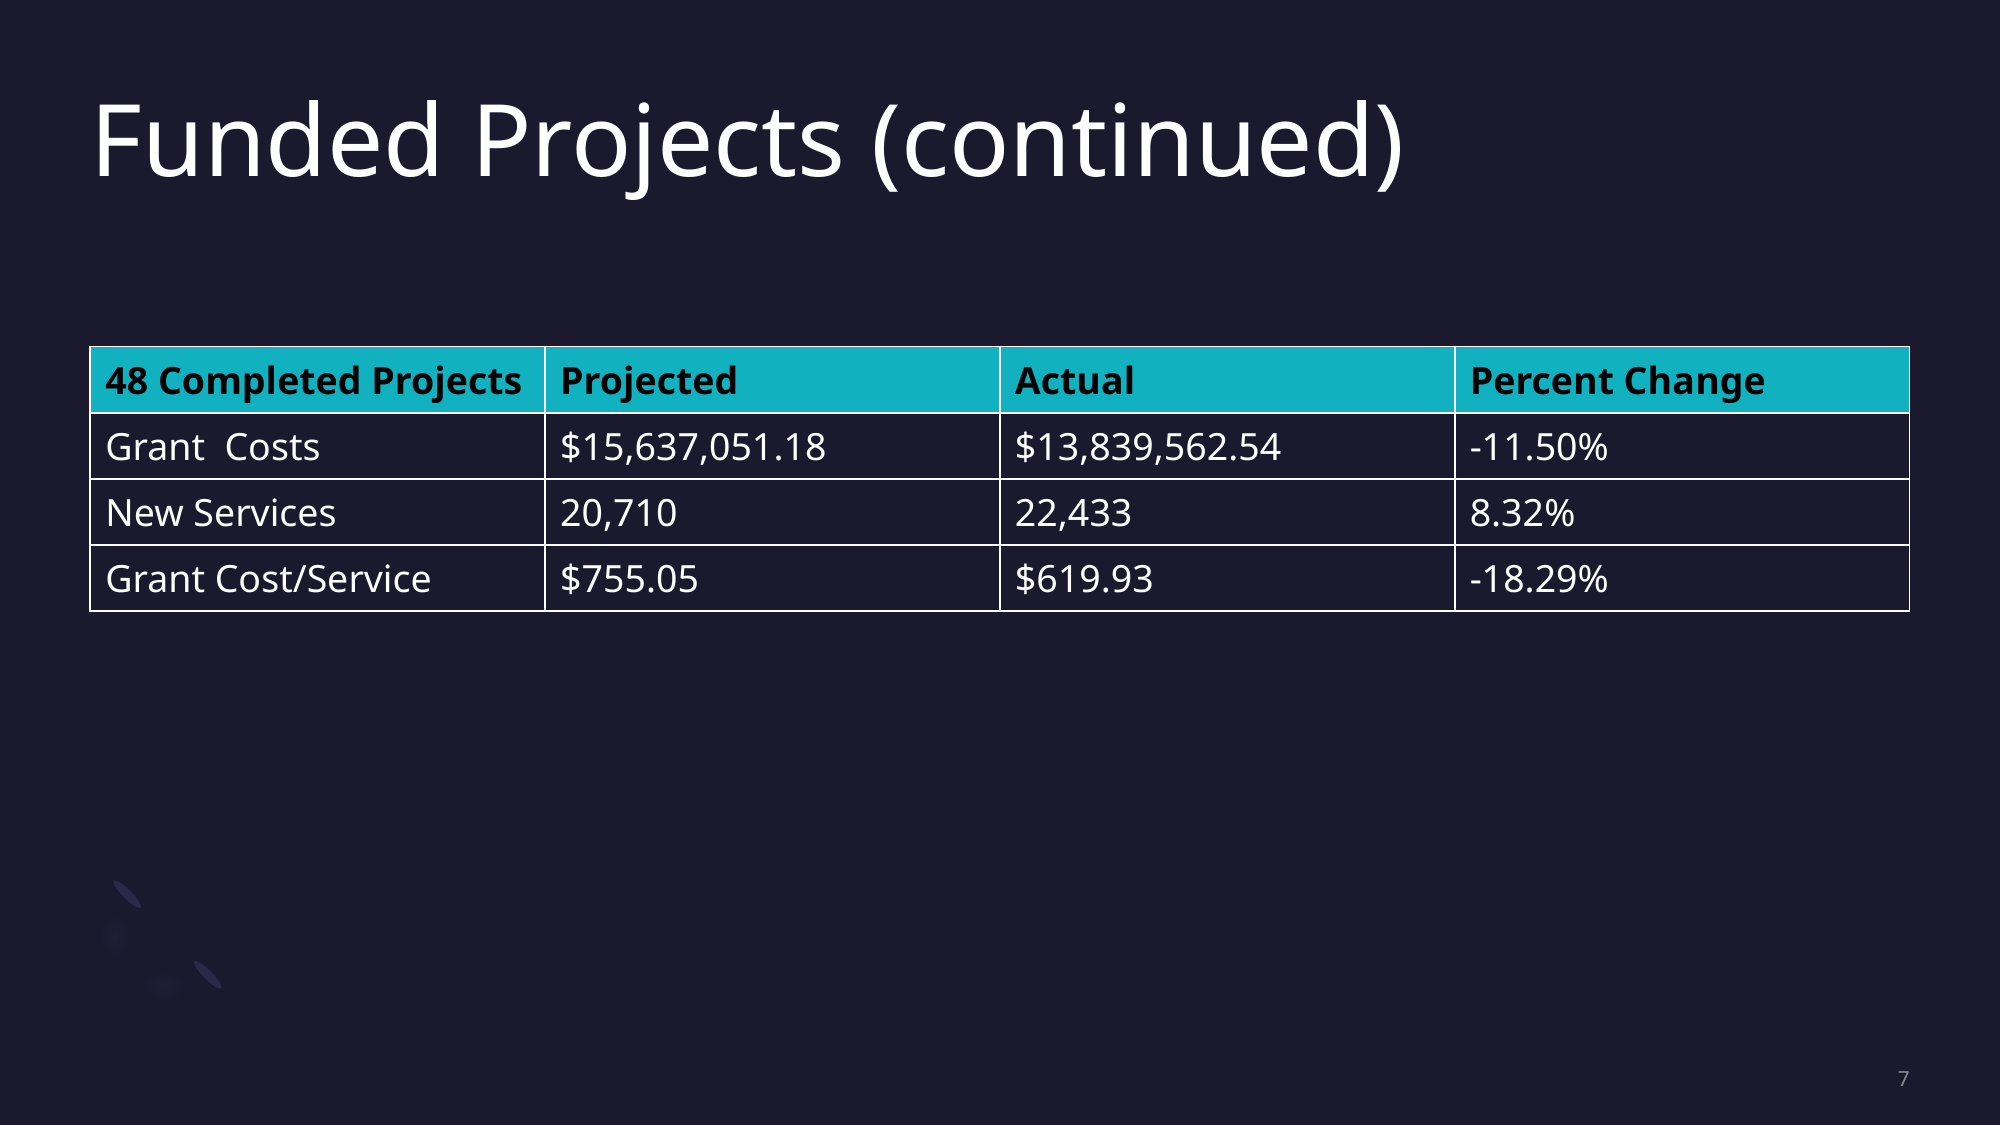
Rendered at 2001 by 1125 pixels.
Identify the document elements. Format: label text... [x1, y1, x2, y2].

table_cell $13,839,562.54 [1001, 414, 1454, 478]
table_cell 8.32% [1456, 480, 1909, 544]
table_cell 20,710 [546, 480, 999, 544]
table_cell -11.50% [1456, 414, 1909, 478]
title Funded Projects (continued) [90, 90, 1910, 309]
slide_number 7 [1632, 1067, 1910, 1093]
table_cell $755.05 [546, 546, 999, 610]
table_cell $619.93 [1001, 546, 1454, 610]
table_cell New Services [91, 480, 544, 544]
table_cell 22,433 [1001, 480, 1454, 544]
table_cell -18.29% [1456, 546, 1909, 610]
table_header Projected [546, 347, 999, 412]
table_header 48 Completed Projects [91, 347, 544, 412]
table_cell Grant Costs [91, 414, 544, 478]
table_header Percent Change [1456, 347, 1909, 412]
table_header Actual [1001, 347, 1454, 412]
table_cell Grant Cost/Service [91, 546, 544, 610]
table_cell $15,637,051.18 [546, 414, 999, 478]
